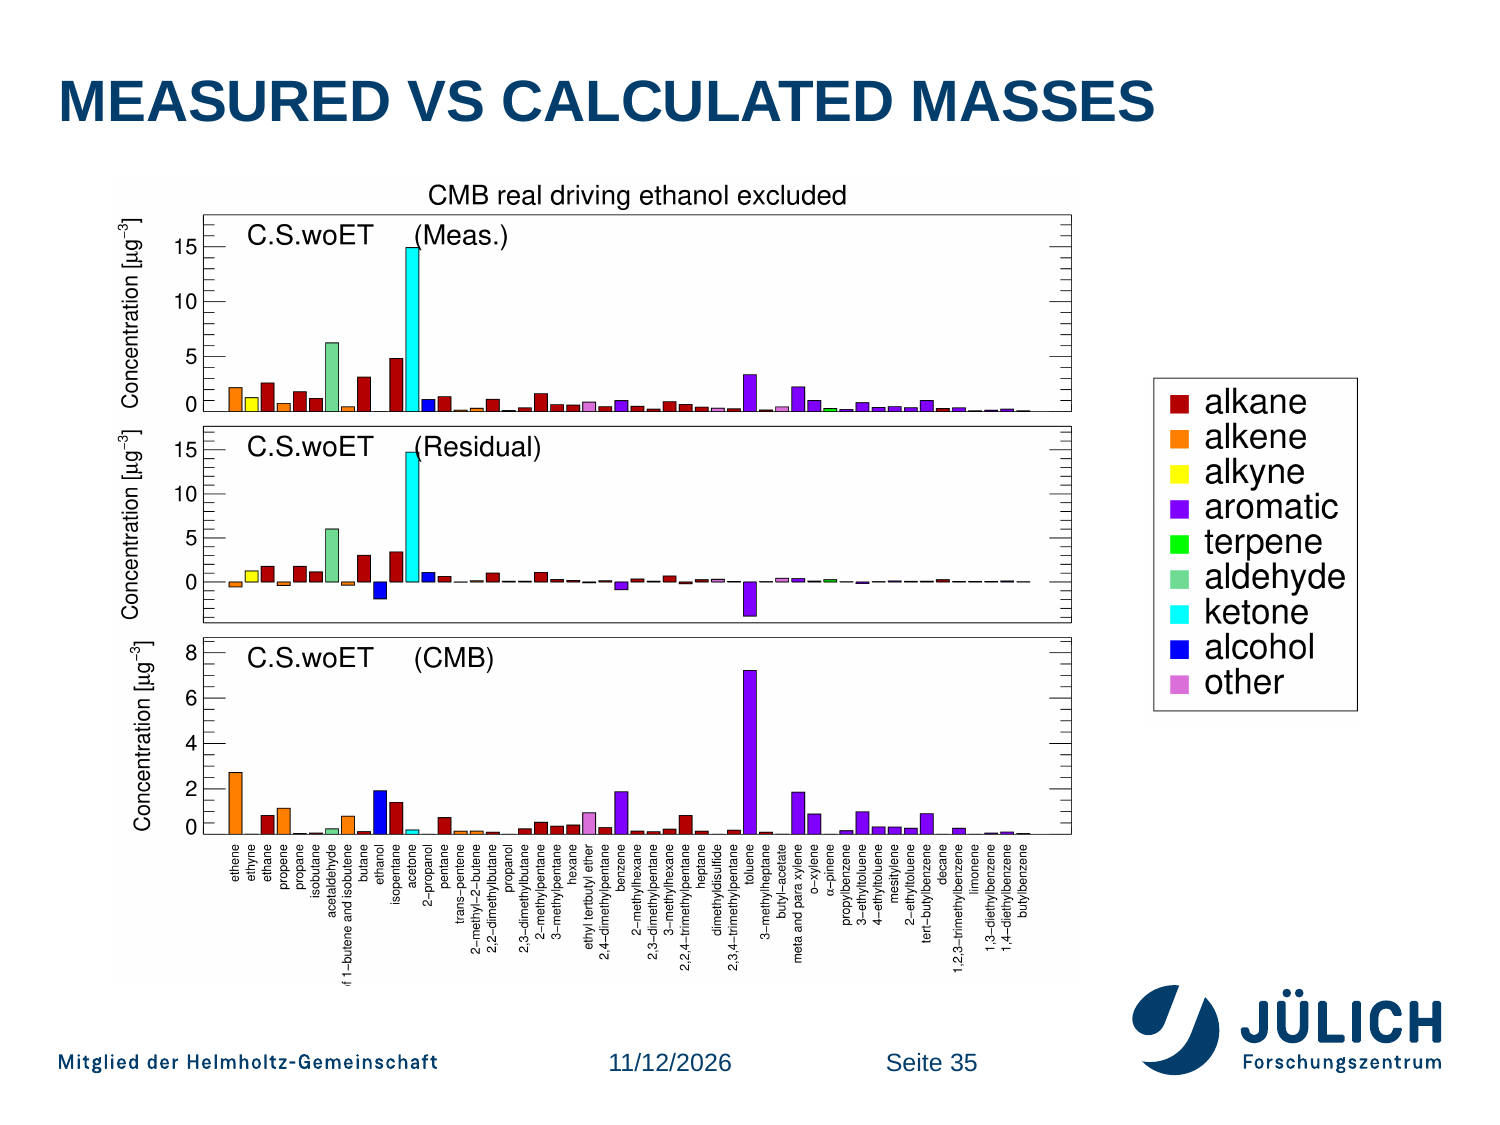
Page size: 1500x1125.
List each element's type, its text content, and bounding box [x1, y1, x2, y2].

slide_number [608, 1046, 863, 1084]
title Measured vs calculated masses [58, 52, 1442, 238]
slide_number Seite 35 [885, 1046, 1051, 1084]
picture [112, 172, 1082, 986]
picture [1139, 373, 1364, 728]
